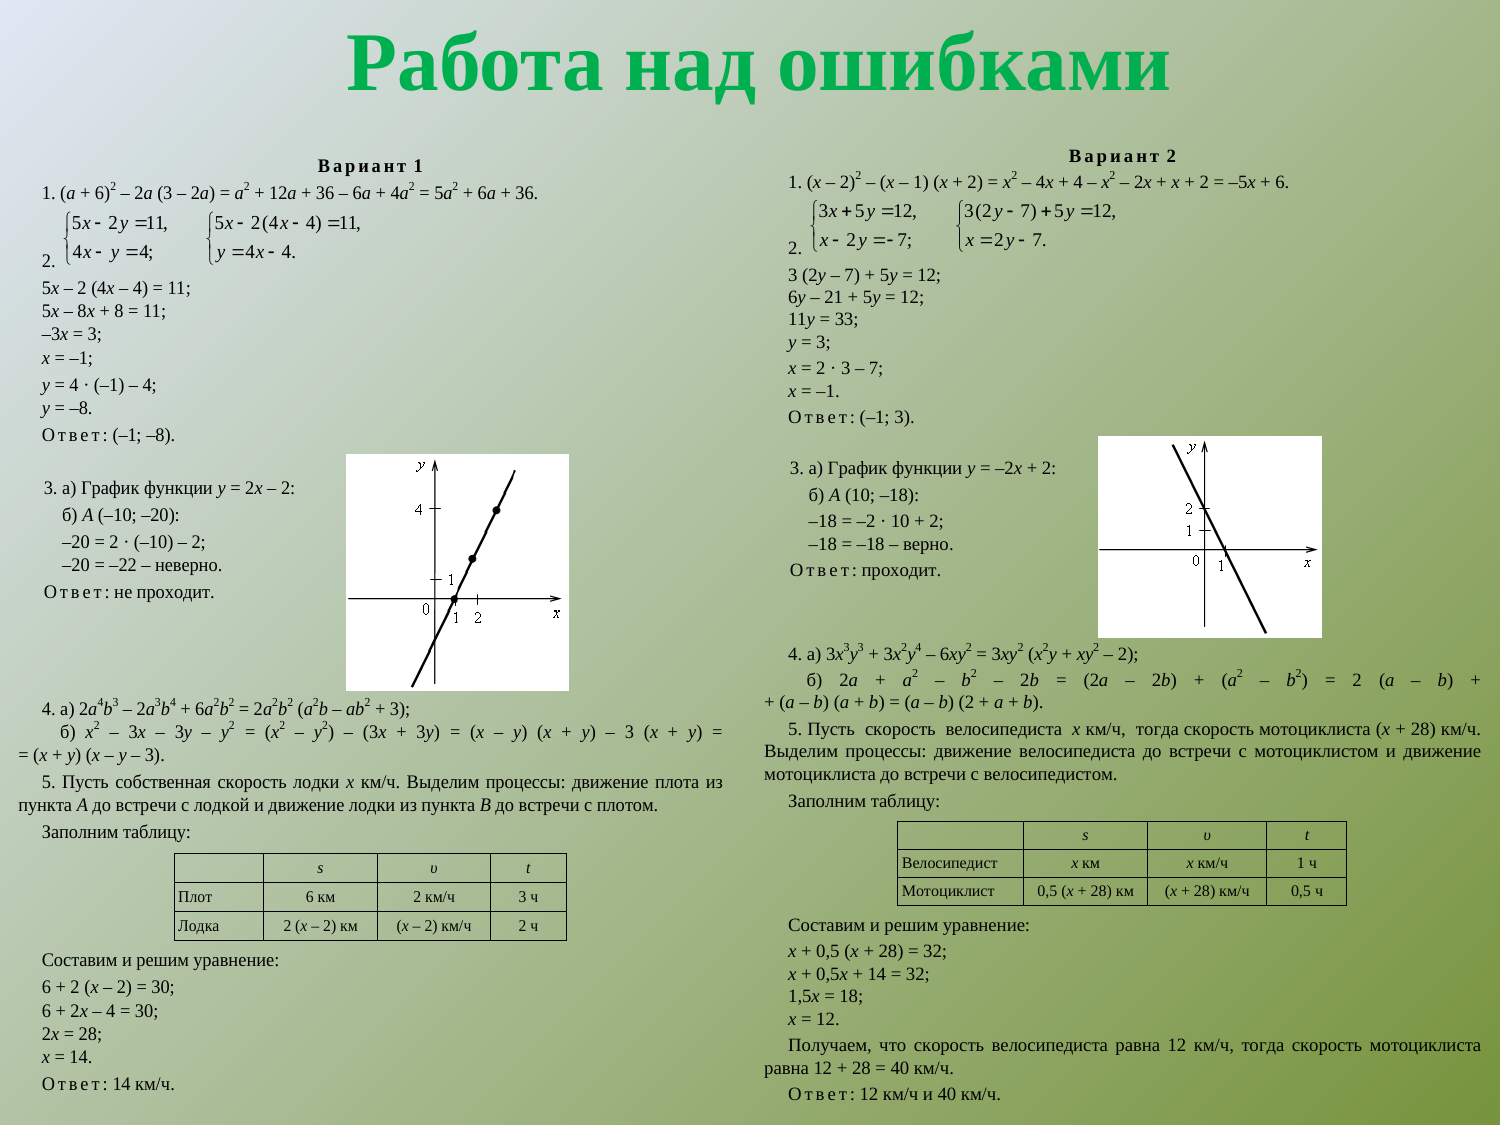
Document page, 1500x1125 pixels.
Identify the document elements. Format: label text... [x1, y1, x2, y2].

text_box Работа над ошибками [331, 0, 1188, 115]
picture [13, 146, 727, 1097]
picture [759, 136, 1486, 1107]
